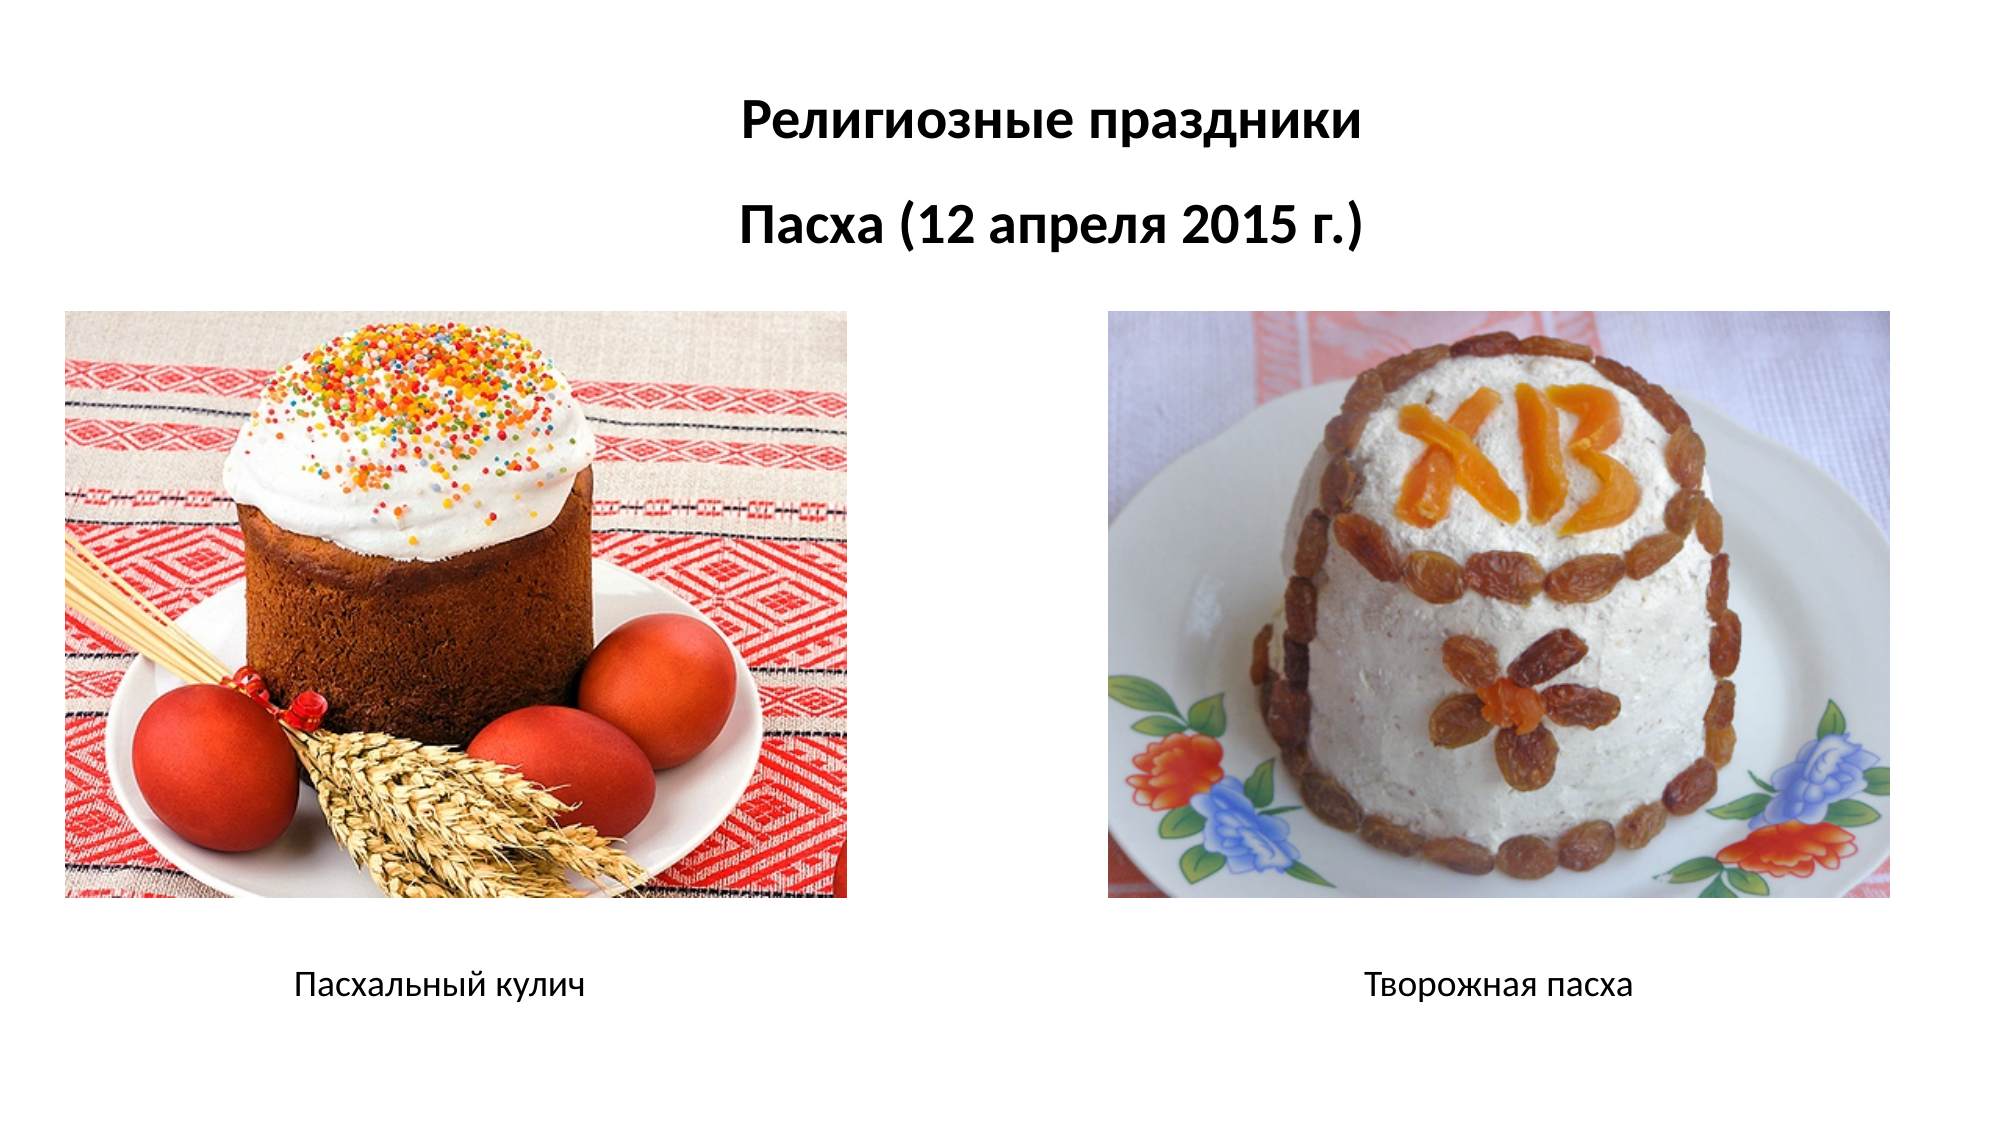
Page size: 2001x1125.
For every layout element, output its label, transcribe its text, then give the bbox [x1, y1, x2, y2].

picture [65, 311, 847, 898]
text_box Творожная пасха [1153, 951, 1846, 1012]
text_box Религиозные праздники Пасха (12 апреля 2015 г.) [185, 37, 1919, 368]
picture [1108, 311, 1890, 898]
text_box Пасхальный кулич [93, 951, 786, 1012]
